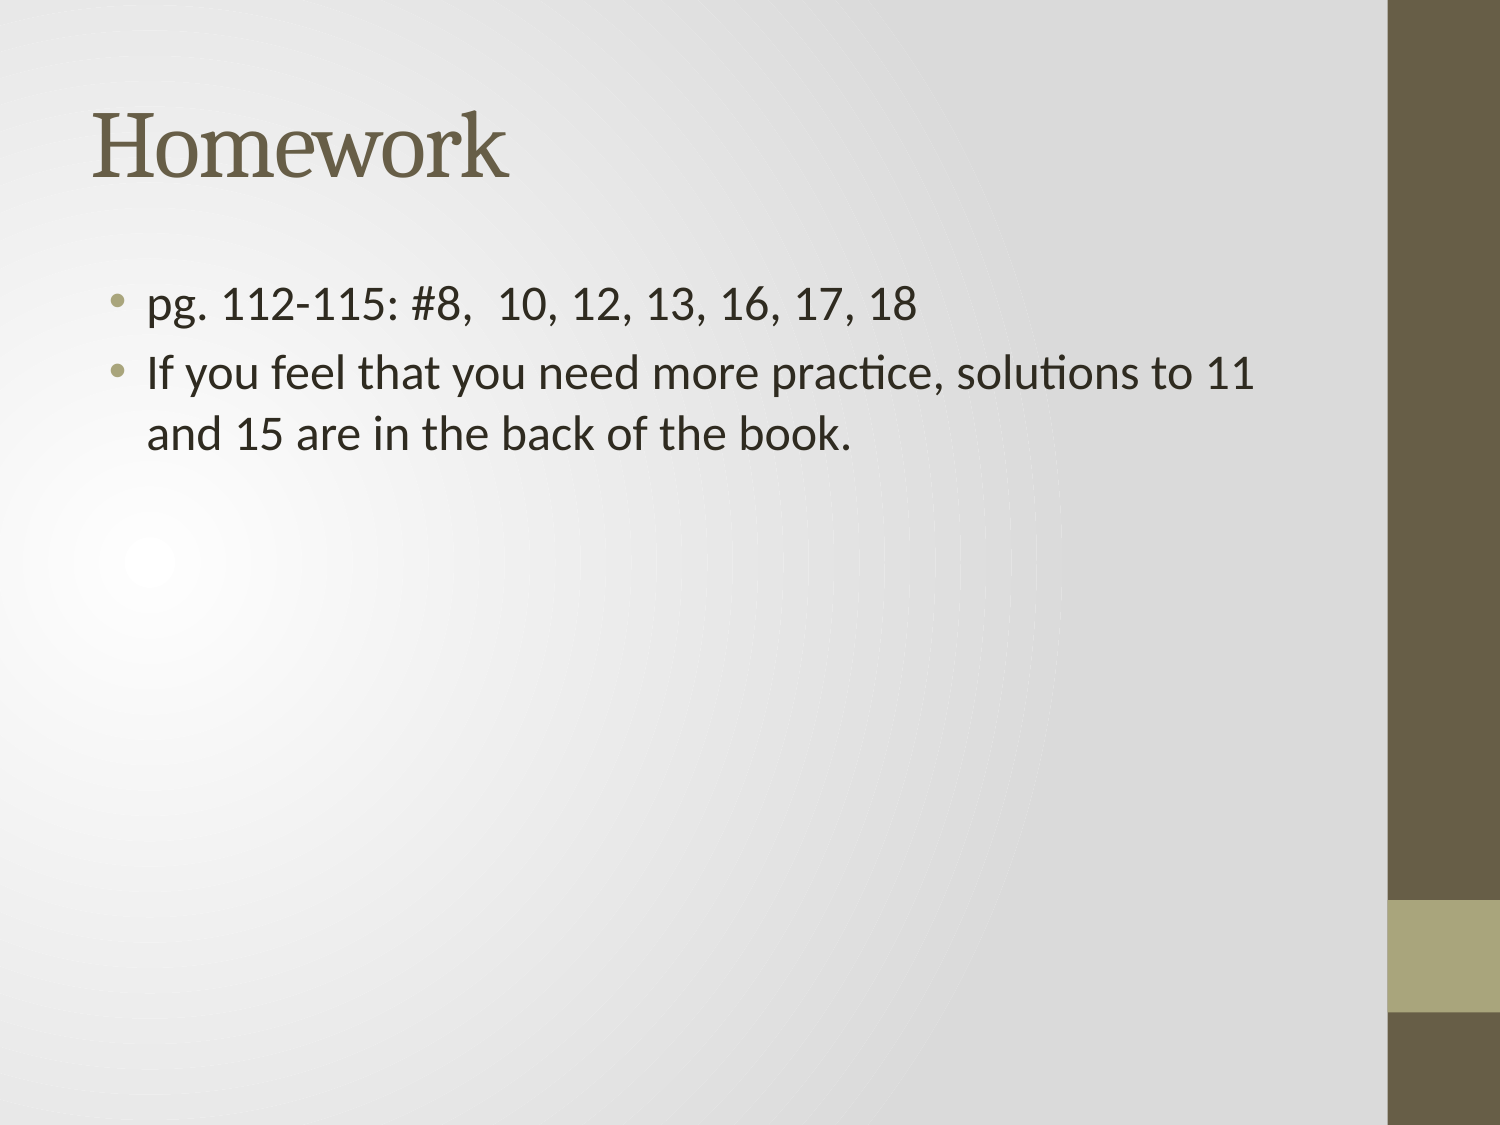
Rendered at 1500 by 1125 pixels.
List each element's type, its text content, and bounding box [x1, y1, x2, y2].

list pg. 112-115: #8, 10, 12, 13, 16, 17, 18 If you feel that you need more practice, solutions to 11 and 15 are in the back of the book. [75, 262, 1325, 1050]
title Homework [75, 45, 1325, 233]
